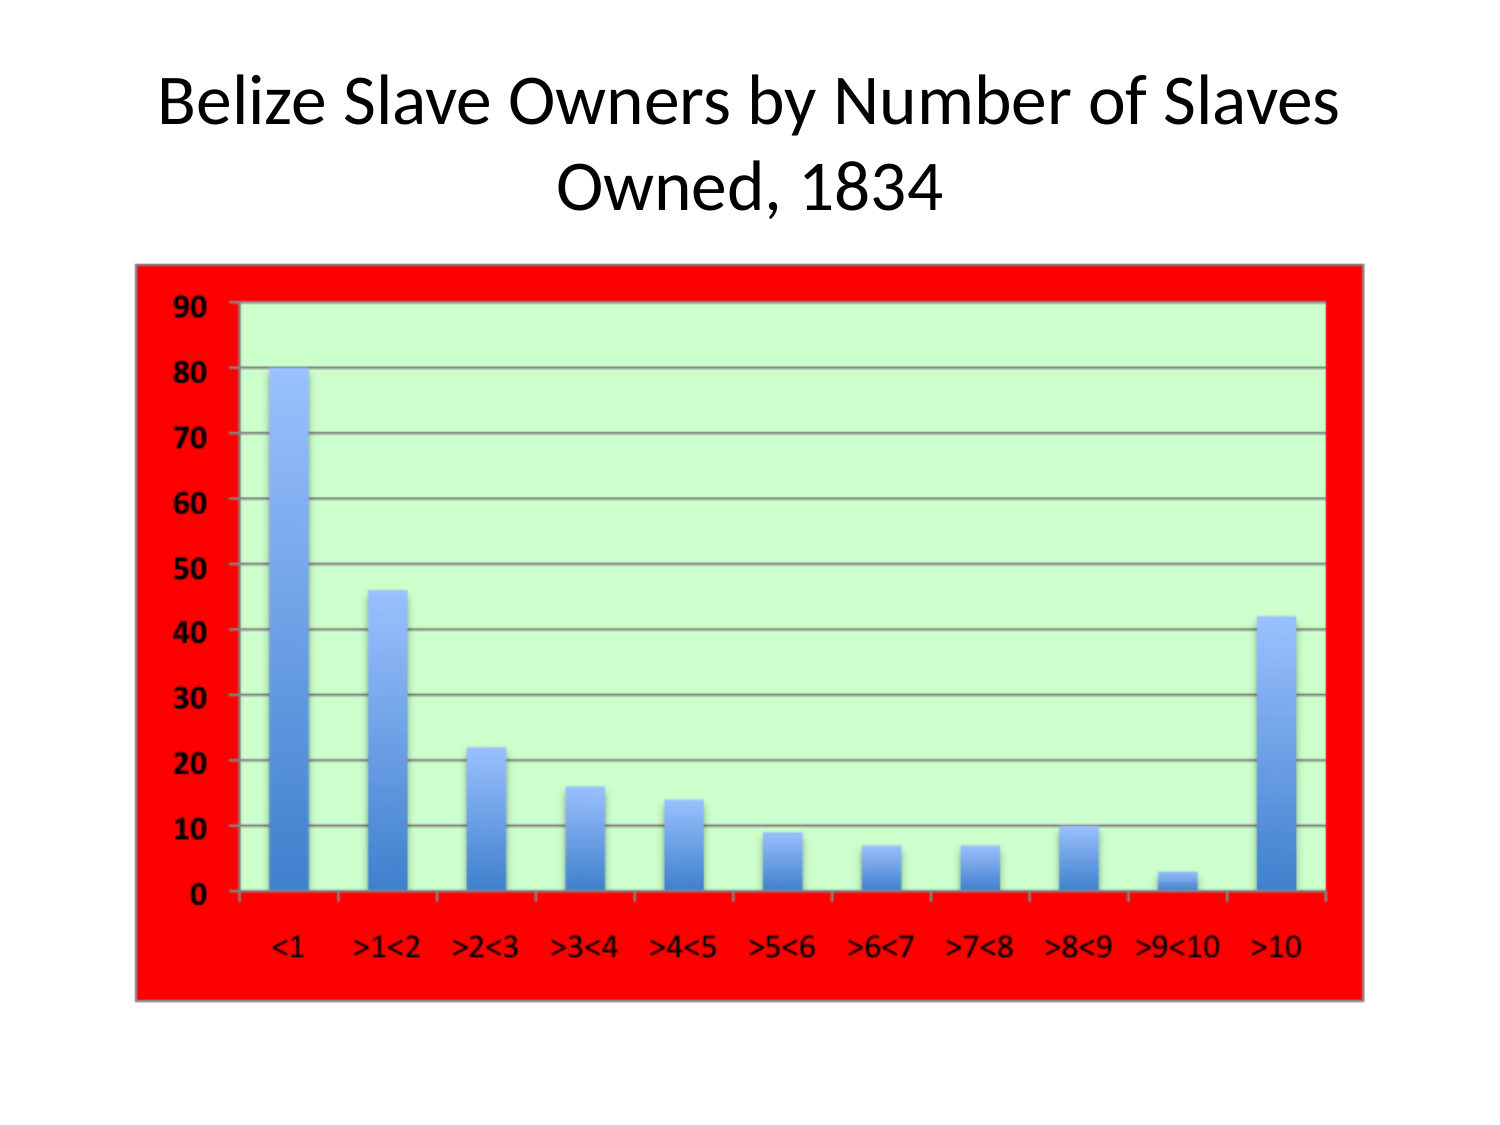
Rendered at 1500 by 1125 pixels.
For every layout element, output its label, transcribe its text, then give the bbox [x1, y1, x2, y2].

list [74, 262, 1426, 1006]
title Belize Slave Owners by Number of Slaves Owned, 1834 [75, 45, 1425, 233]
